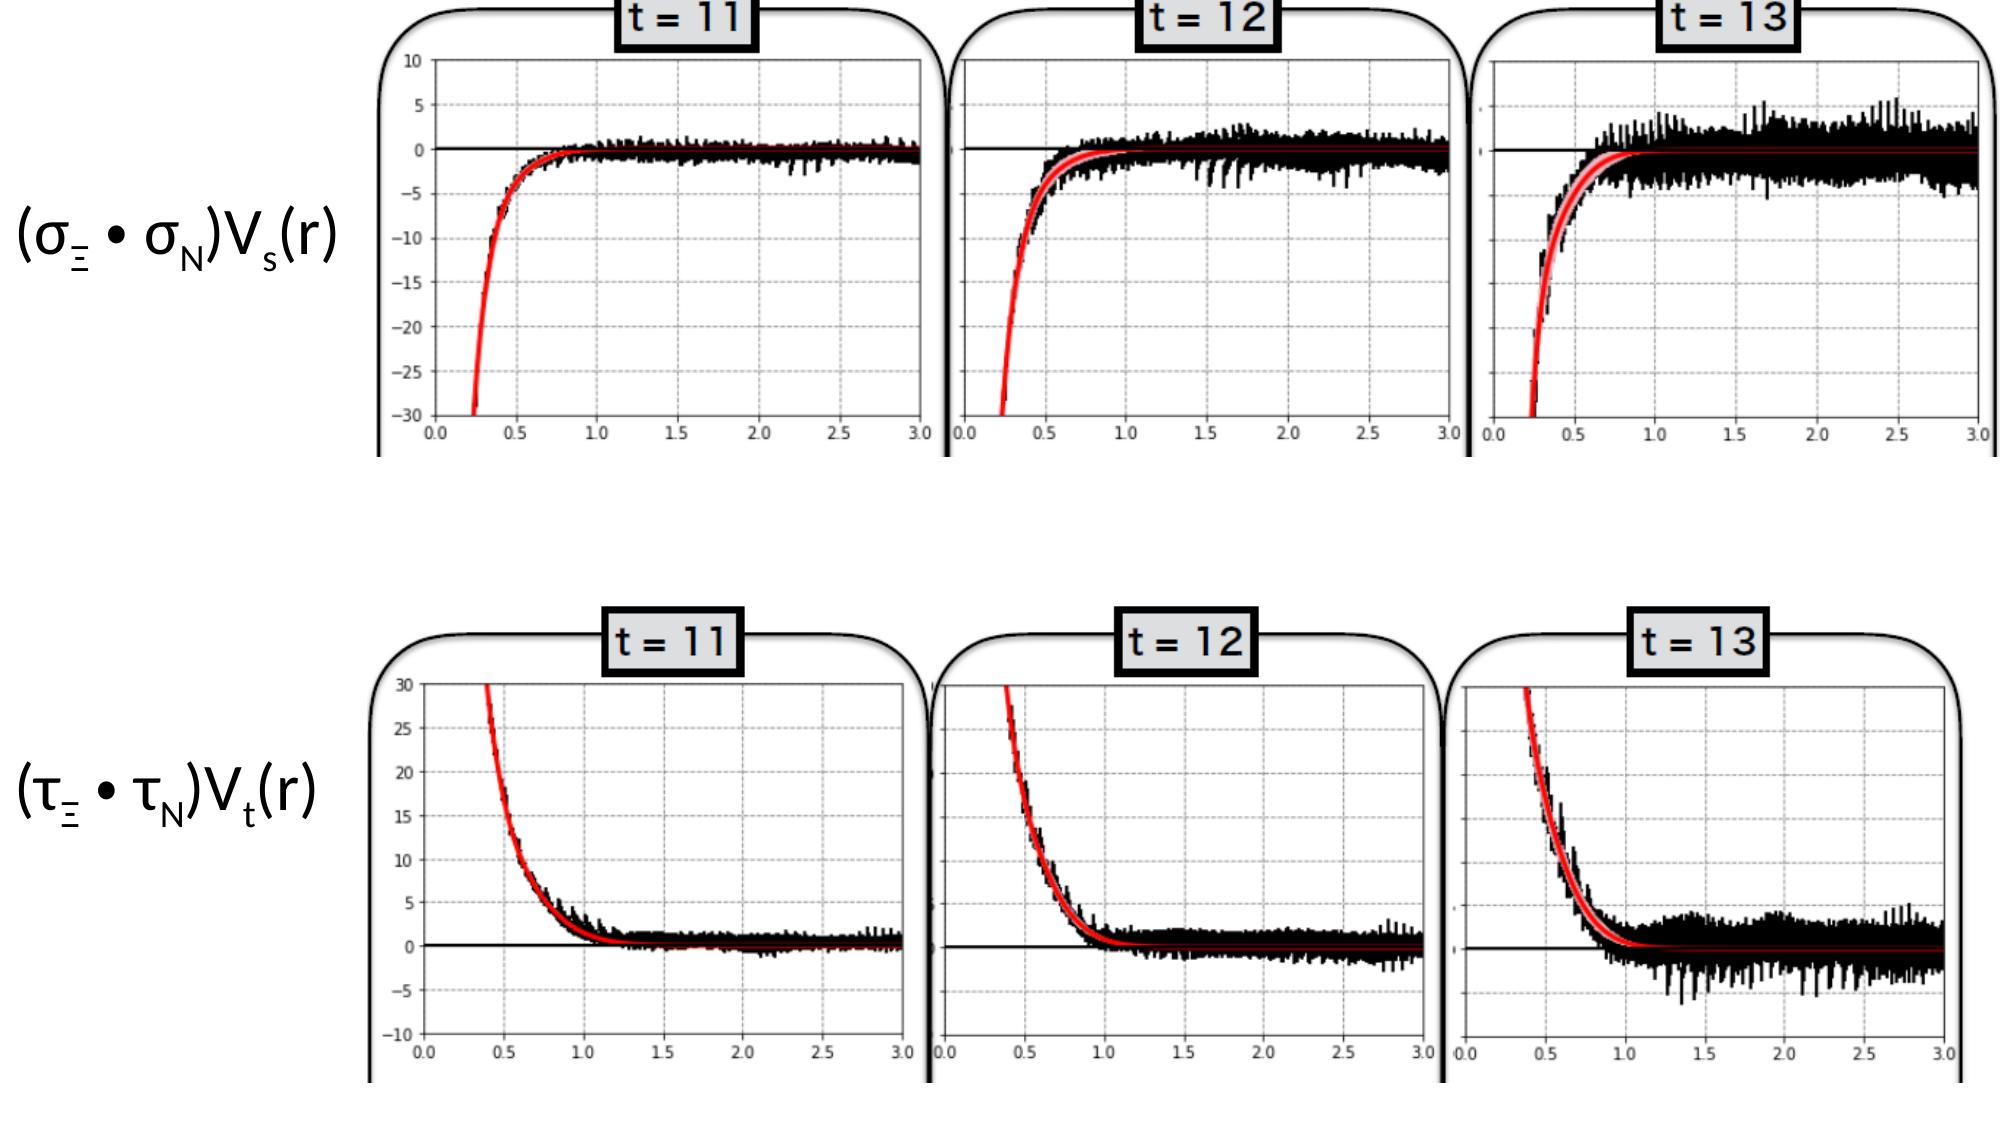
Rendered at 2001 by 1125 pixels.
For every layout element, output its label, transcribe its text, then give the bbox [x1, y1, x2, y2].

picture [376, 0, 2000, 457]
text_box (σΞ・σN)Vs(r) [0, 180, 376, 287]
picture [367, 605, 1970, 1083]
text_box (τΞ・τN)Vt(r) [0, 736, 363, 843]
